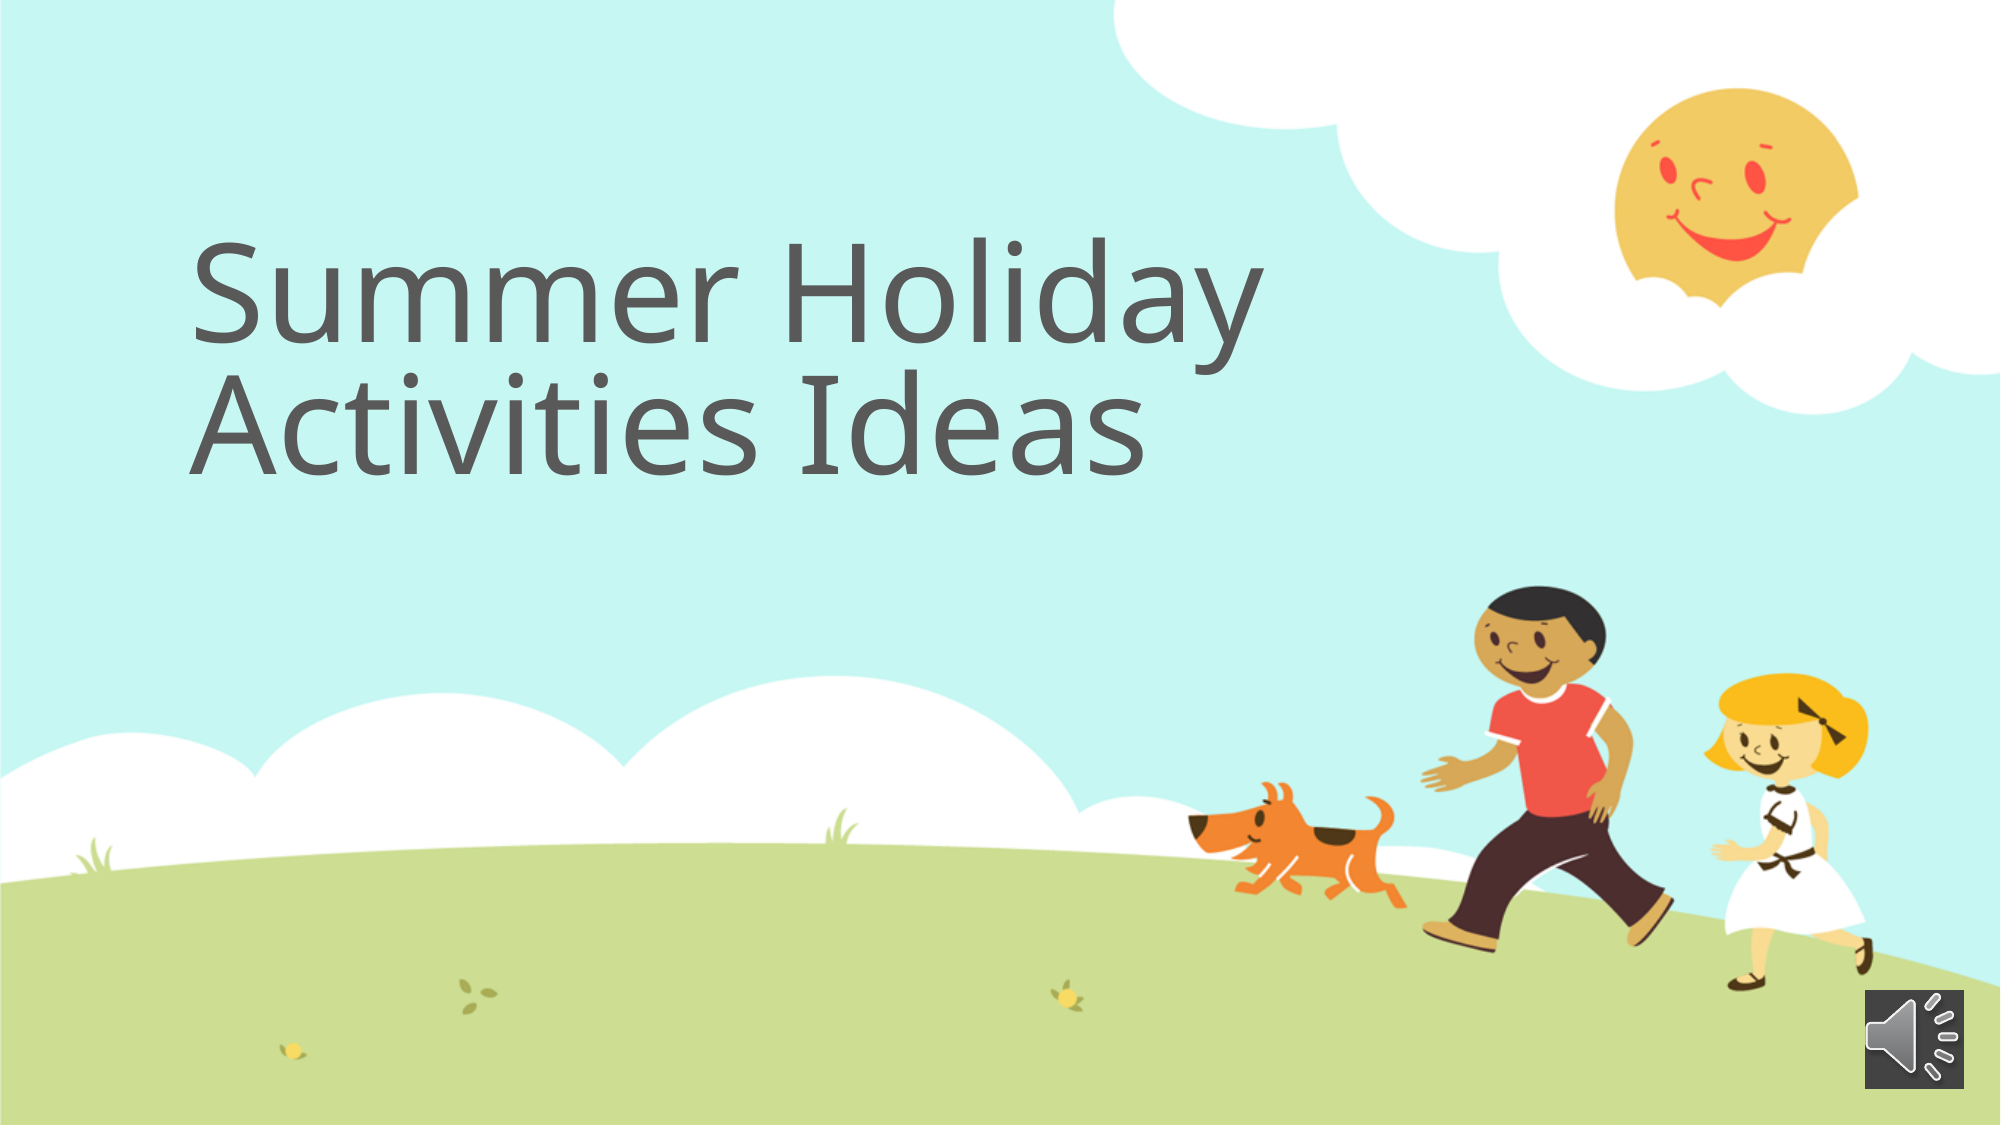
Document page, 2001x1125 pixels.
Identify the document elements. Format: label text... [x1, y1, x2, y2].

picture [0, 0, 2001, 1125]
title Summer Holiday Activities Ideas [174, 50, 1338, 509]
